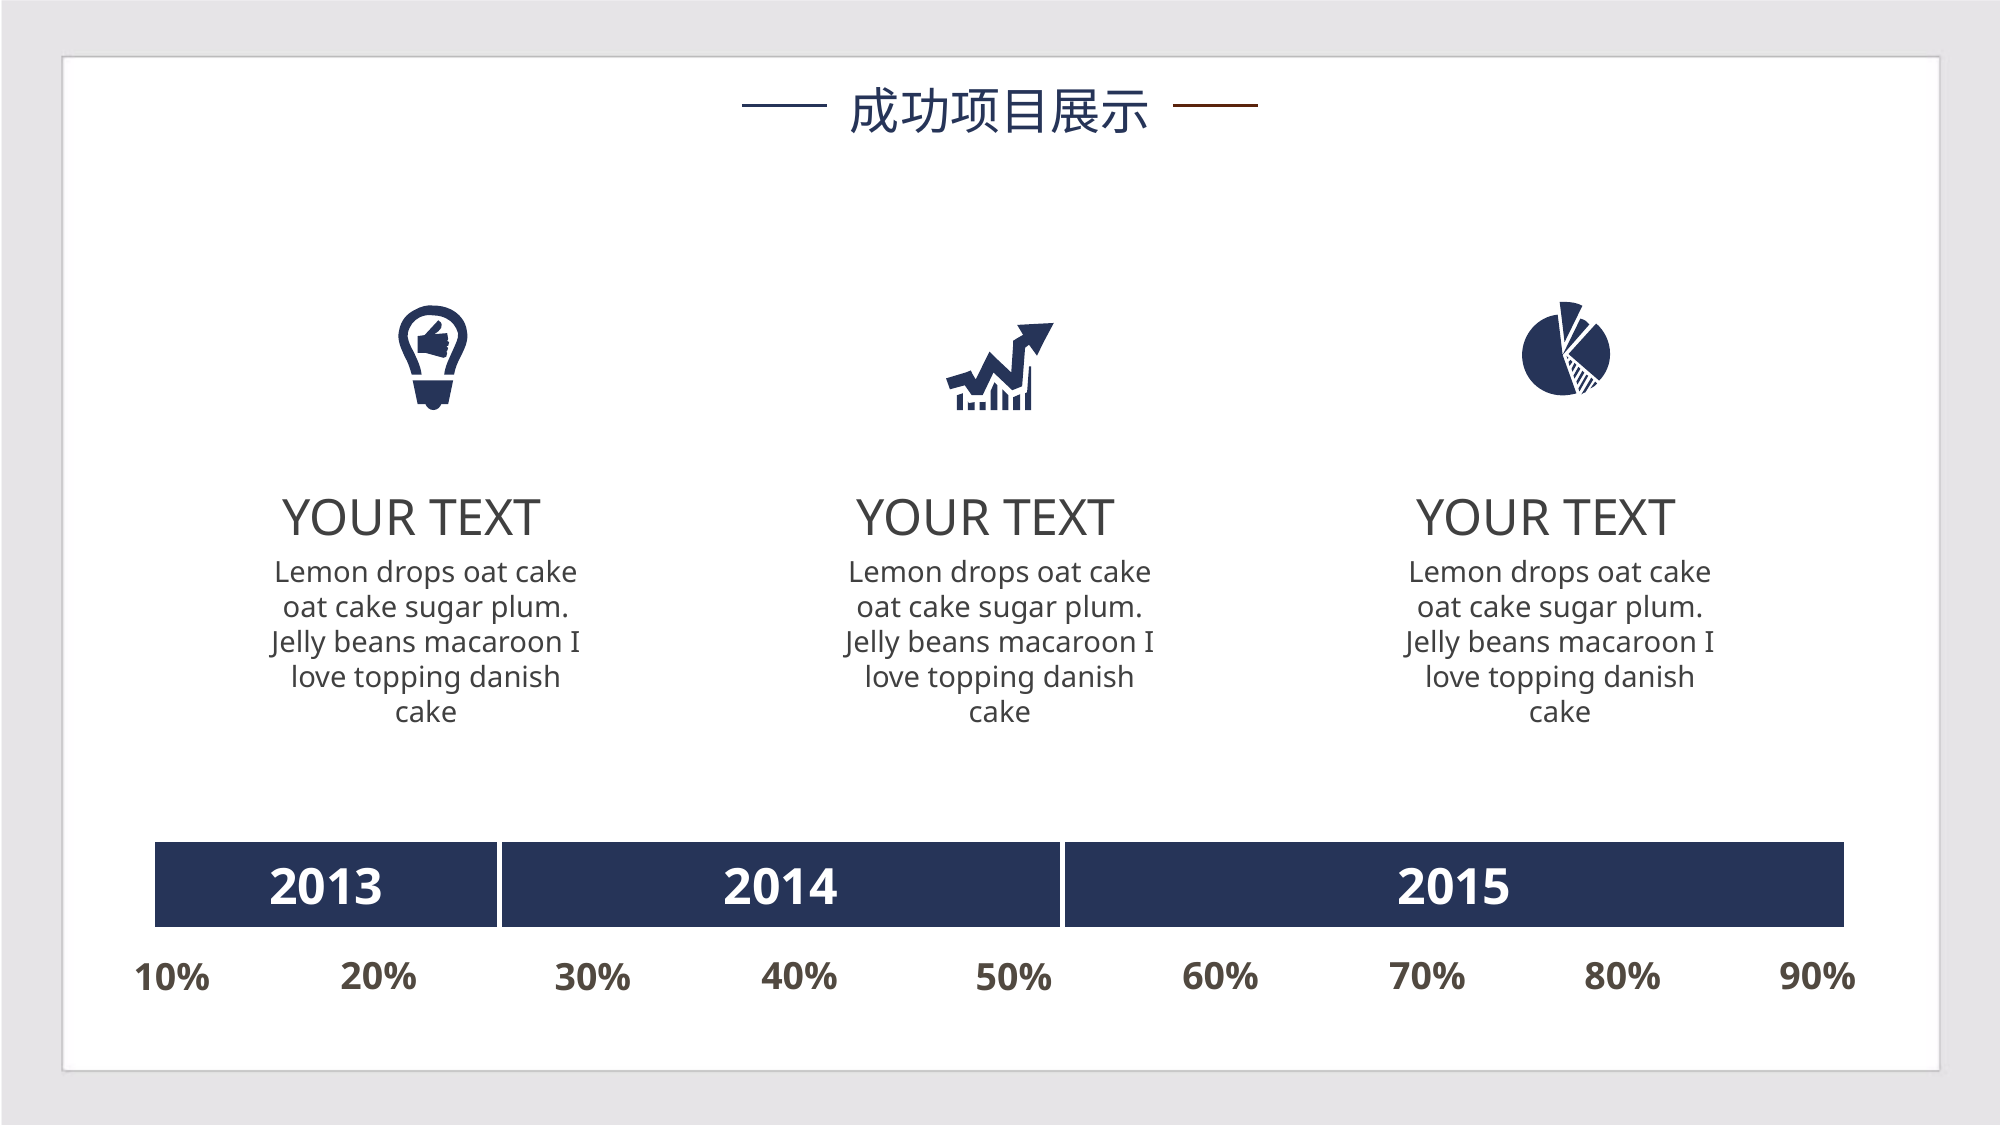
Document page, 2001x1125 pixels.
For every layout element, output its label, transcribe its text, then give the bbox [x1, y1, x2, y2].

text_box 10% [118, 945, 226, 1005]
text_box Lemon drops oat cake oat cake sugar plum. Jelly beans macaroon I love topping danish cake [1563, 553, 1718, 786]
text_box [1563, 318, 1590, 355]
text_box 20% [325, 944, 432, 1004]
text_box 2015 [1563, 838, 1848, 931]
text_box 80% [1569, 944, 1676, 1004]
text_box [1568, 323, 1611, 381]
text_box 90% [1764, 944, 1871, 1004]
text_box [398, 305, 437, 375]
text_box [1563, 301, 1583, 343]
text_box Lemon drops oat cake oat cake sugar plum. Jelly beans macaroon I love topping danish cake [268, 553, 437, 786]
text_box [1581, 377, 1598, 395]
text_box YOUR TEXT [254, 477, 437, 553]
text_box 2013 [152, 838, 437, 931]
text_box [1563, 356, 1577, 396]
text_box [1578, 374, 1589, 392]
text_box YOUR TEXT [1563, 477, 1732, 553]
text_box [1576, 370, 1585, 385]
text_box [412, 380, 437, 411]
picture [3, 0, 2000, 1125]
